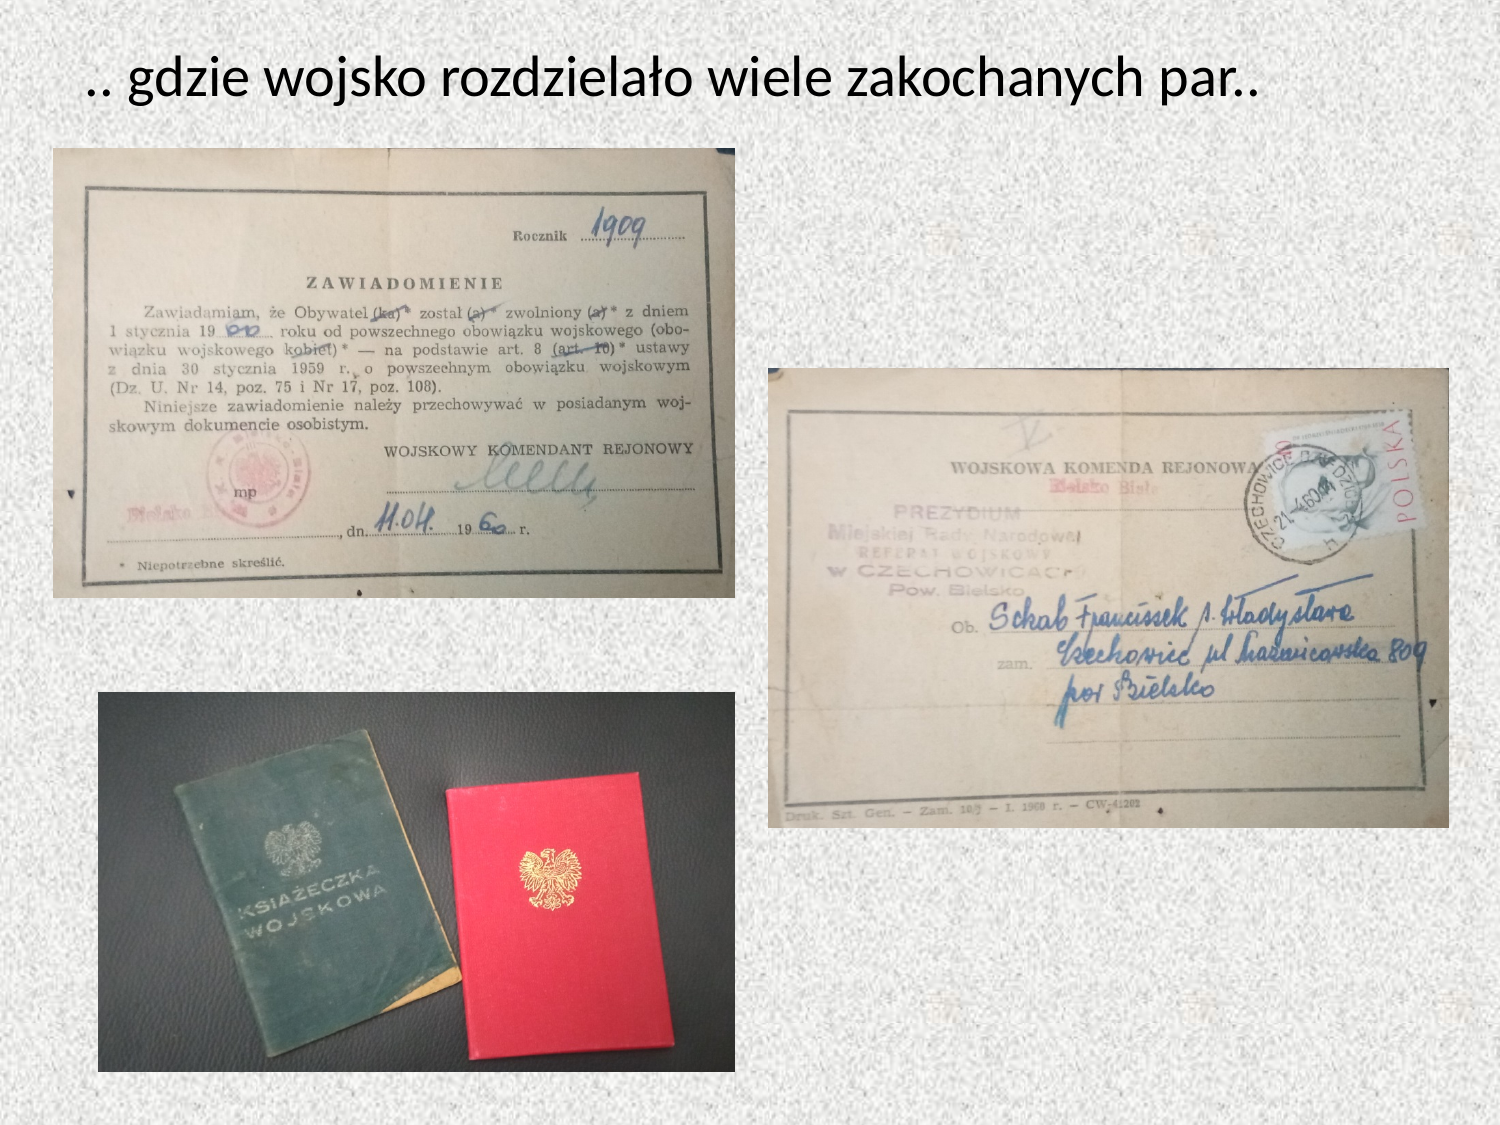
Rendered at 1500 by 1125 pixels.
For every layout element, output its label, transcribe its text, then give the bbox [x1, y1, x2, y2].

picture [0, 0, 1500, 1125]
text_box .. gdzie wojsko rozdzielało wiele zakochanych par.. [53, 30, 1294, 116]
